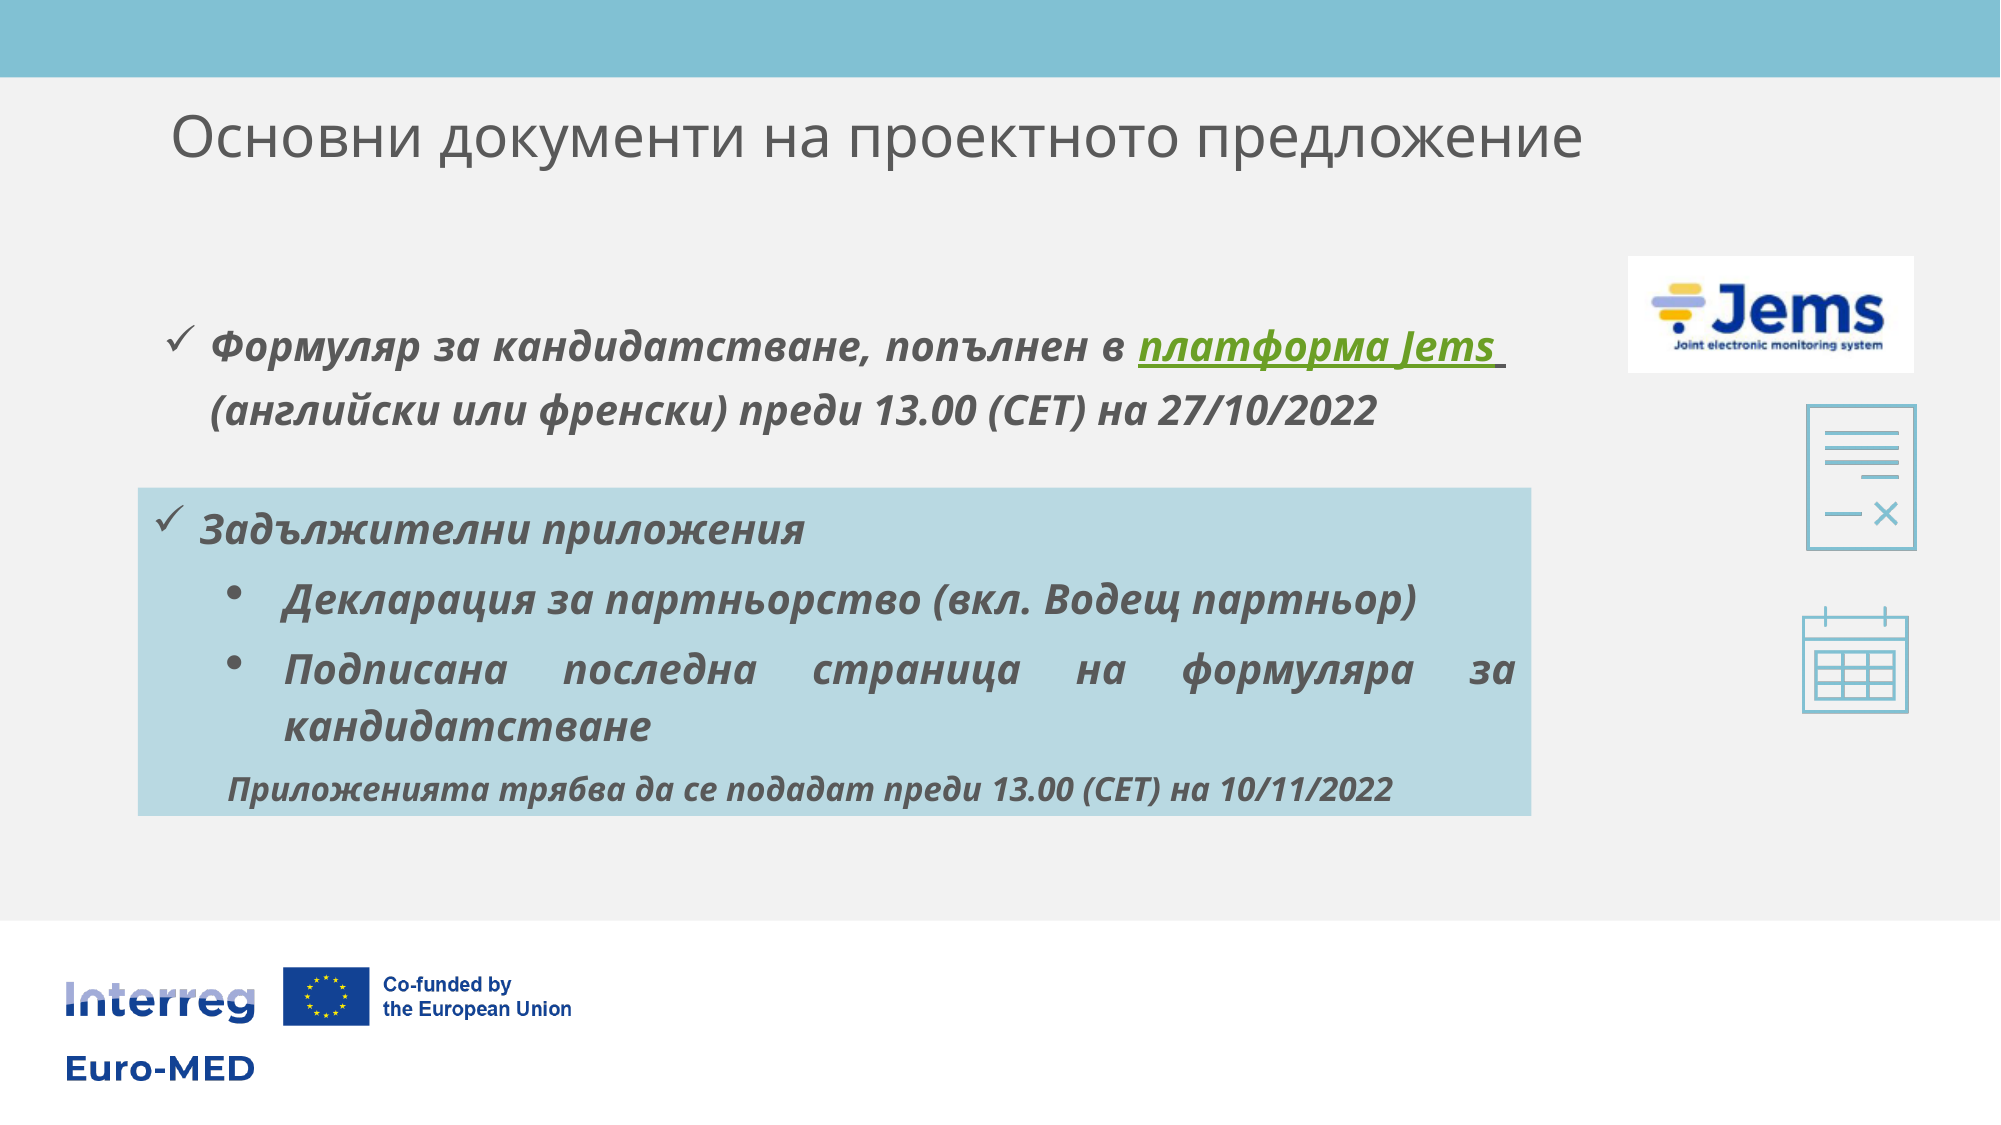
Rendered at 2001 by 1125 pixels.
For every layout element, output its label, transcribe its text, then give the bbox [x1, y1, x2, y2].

picture [1628, 256, 1914, 373]
text_box Формуляр за кандидатстване, попълнен в платформа Jems (английски или френски) преди 13.00 (CET) на 27/10/2022 [148, 256, 1521, 487]
text_box Основни документи на проектното предложение [155, 99, 1798, 179]
text_box Задължителни приложения Декларация за партньорство (вкл. Водещ партньор) Подписана последна страница на формуляра за кандидатстване Приложенията трябва да се подадат преди 13.00 (CET) на 10/11/2022 [137, 487, 1532, 816]
picture [66, 965, 571, 1081]
picture [1773, 389, 1950, 565]
picture [1779, 584, 1930, 735]
